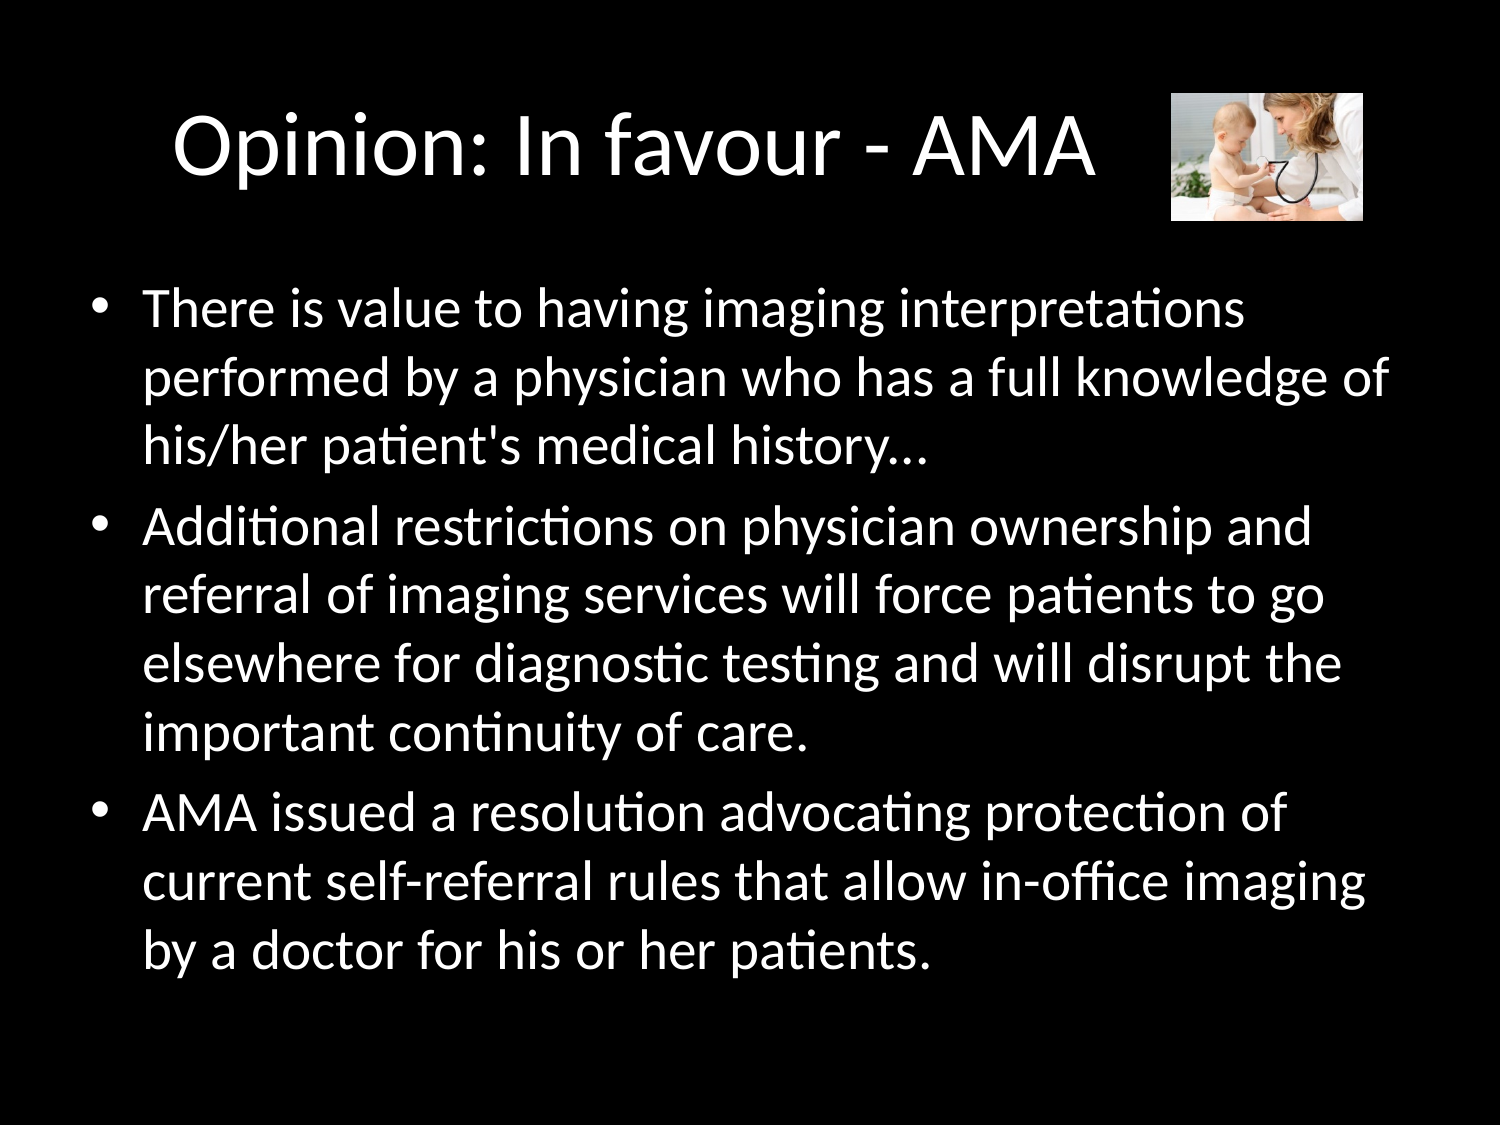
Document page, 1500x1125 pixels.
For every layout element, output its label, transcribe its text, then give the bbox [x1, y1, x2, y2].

picture [1171, 93, 1363, 221]
list There is value to having imaging interpretations performed by a physician who has a full knowledge of his/her patient's medical history... Additional restrictions on physician ownership and referral of imaging services will force patients to go elsewhere for diagnostic testing and will disrupt the important continuity of care. AMA issued a resolution advocating protection of current self-referral rules that allow in-office imaging by a doctor for his or her patients. [75, 262, 1425, 1005]
title Opinion: In favour - AMA [75, 45, 1196, 233]
